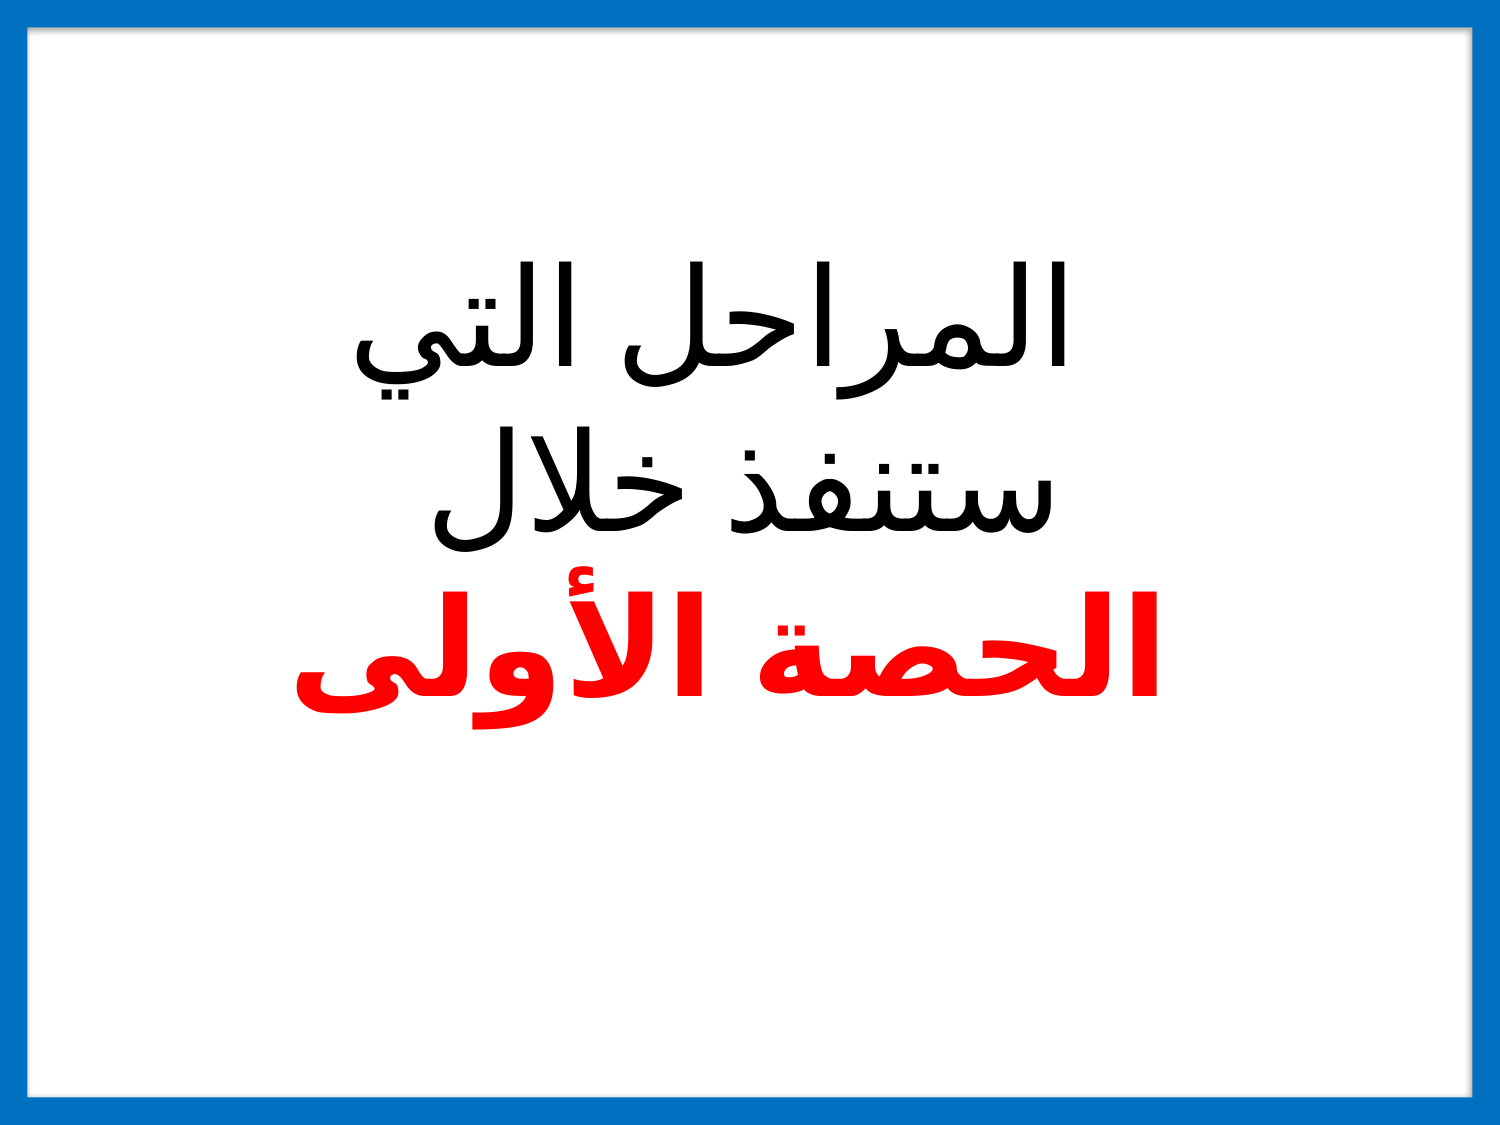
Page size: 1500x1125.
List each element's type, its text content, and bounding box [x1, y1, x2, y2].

text_box المراحل التي ستنفذ خلال الحصة الأولى [226, 221, 1231, 904]
text_box [0, 0, 1500, 1125]
